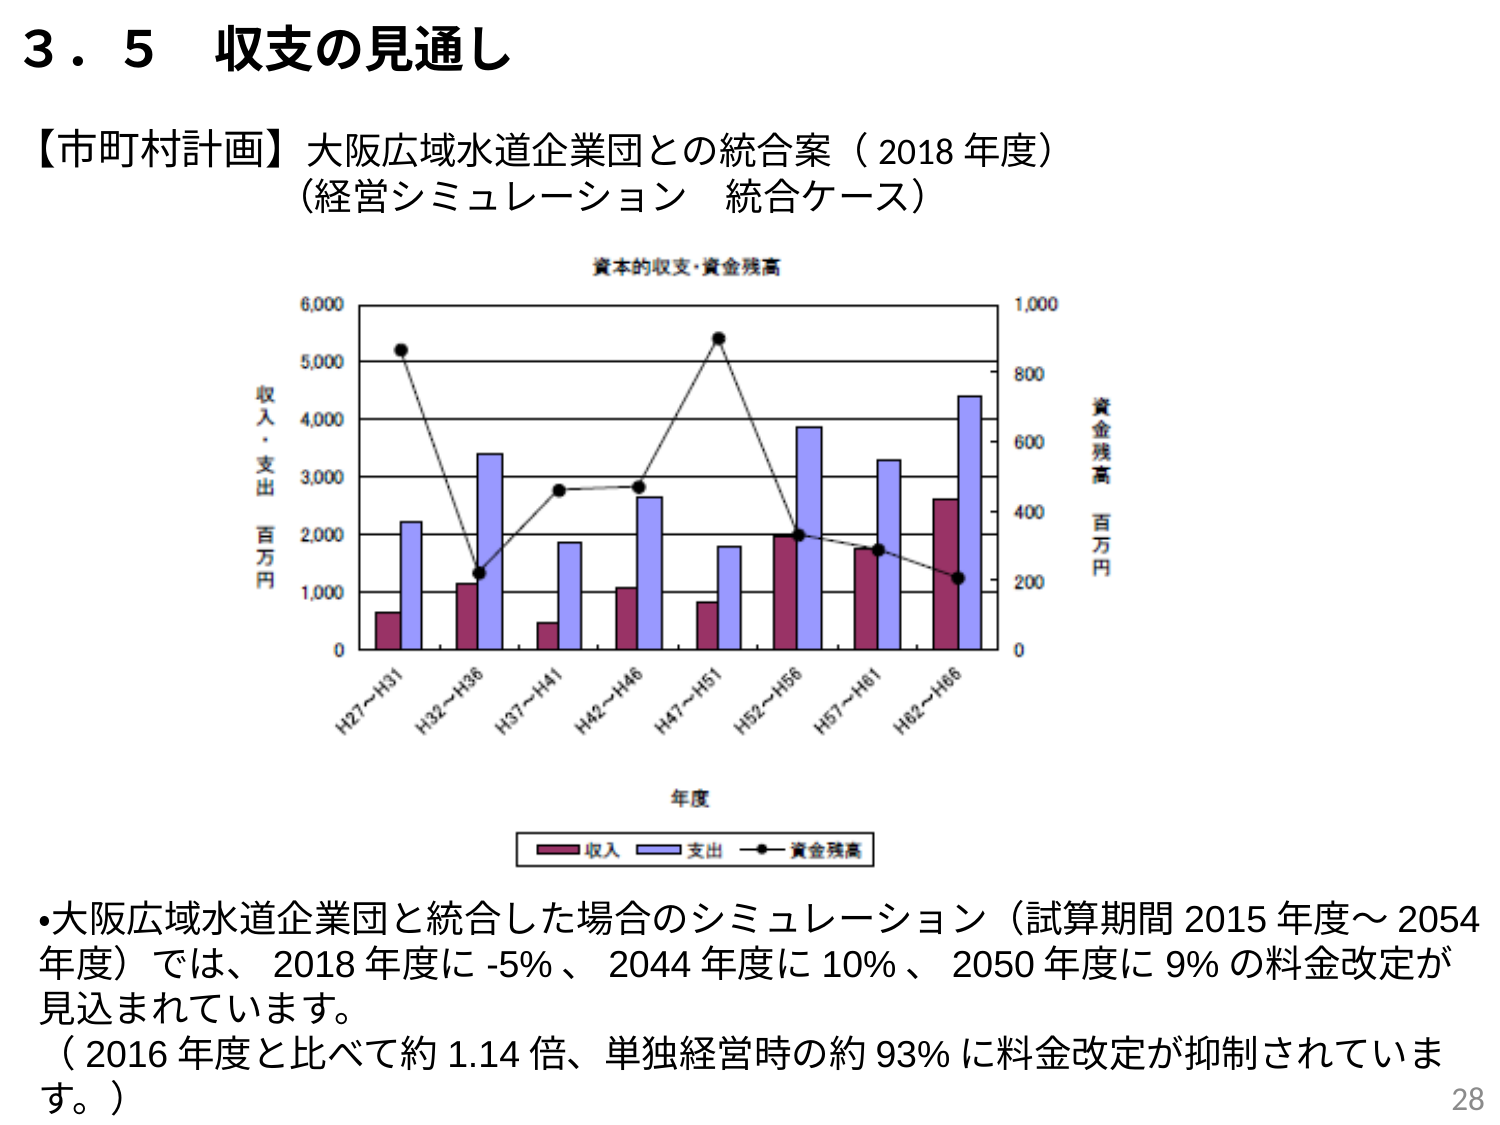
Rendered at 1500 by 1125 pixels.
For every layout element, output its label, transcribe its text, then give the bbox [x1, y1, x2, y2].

text_box ３．５ 収支の見通し 【市町村計画】大阪広域水道企業団との統合案（2018年度） （経営シミュレーション 統合ケース） [0, 10, 1500, 226]
picture [249, 229, 1130, 880]
text_box ・大阪広域水道企業団と統合した場合のシミュレーション（試算期間2015年度～2054年度）では、2018年度に-5%、2044年度に10%、2050年度に9%の料金改定が見込まれています。 （2016年度と比べて約1.14倍、単独経営時の約93%に料金改定が抑制されています。） [24, 887, 1500, 1125]
